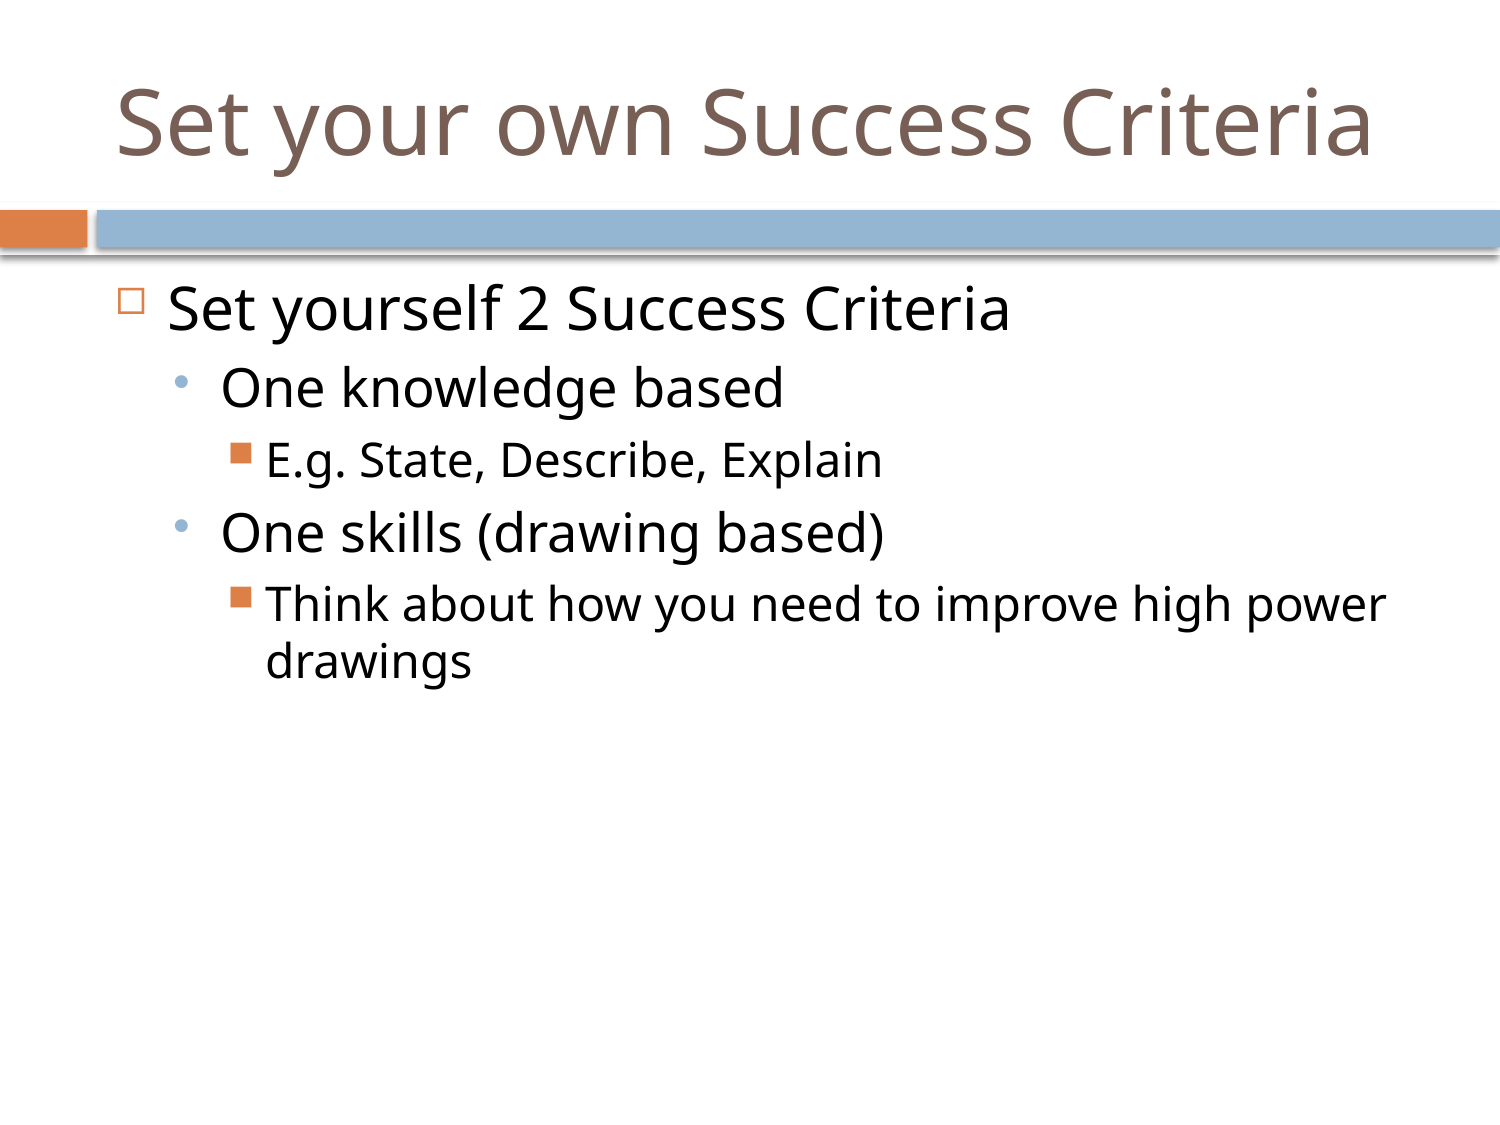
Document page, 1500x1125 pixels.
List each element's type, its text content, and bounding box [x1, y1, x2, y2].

title Set your own Success Criteria [100, 37, 1438, 200]
list Set yourself 2 Success Criteria One knowledge based E.g. State, Describe, Explain One skills (drawing based) Think about how you need to improve high power drawings [100, 262, 1438, 1000]
